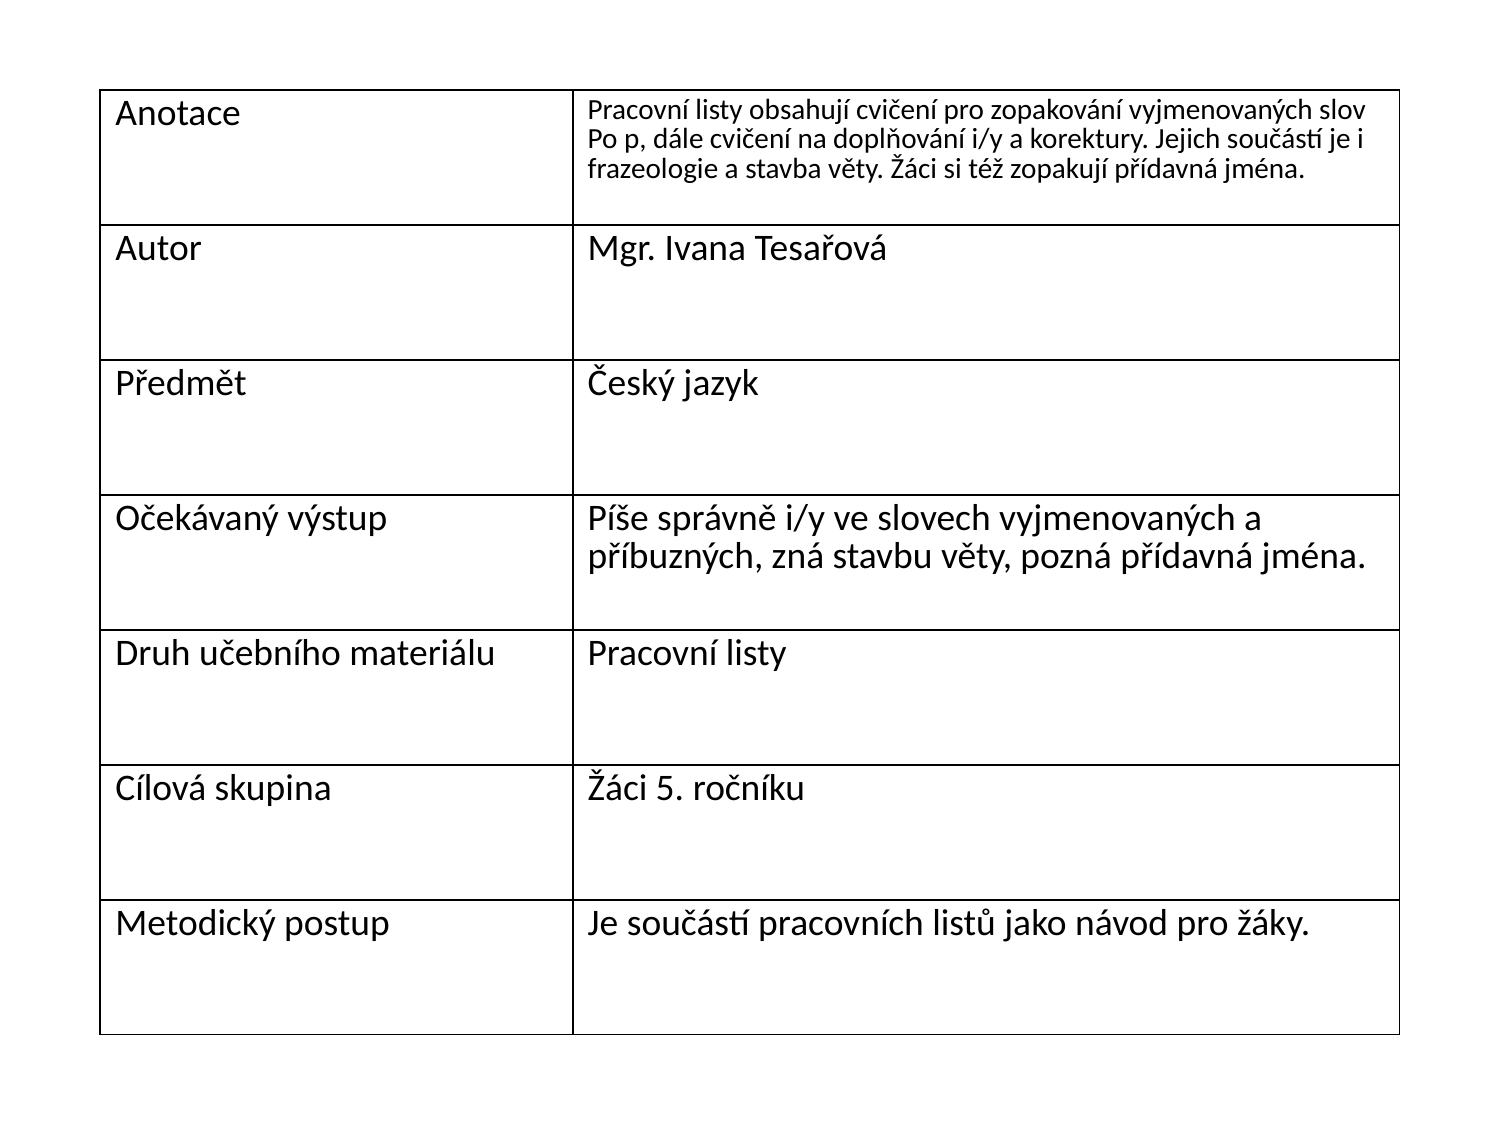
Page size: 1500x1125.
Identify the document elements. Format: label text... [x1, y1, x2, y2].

table_cell Je součástí pracovních listů jako návod pro žáky. [574, 901, 1399, 1034]
table_header Pracovní listy obsahují cvičení pro zopakování vyjmenovaných slov Po p, dále cvičení na doplňování i/y a korektury. Jejich součástí je i frazeologie a stavba věty. Žáci si též zopakují přídavná jména. [574, 91, 1399, 224]
table_cell Předmět [101, 361, 572, 494]
table_cell Píše správně i/y ve slovech vyjmenovaných a příbuzných, zná stavbu věty, pozná přídavná jména. [574, 496, 1399, 629]
table_cell Autor [101, 226, 572, 359]
table_cell Český jazyk [574, 361, 1399, 494]
table_cell Očekávaný výstup [101, 496, 572, 629]
table_cell Žáci 5. ročníku [574, 766, 1399, 899]
table_cell Mgr. Ivana Tesařová [574, 226, 1399, 359]
table_header Anotace [101, 91, 572, 224]
table_cell Druh učebního materiálu [101, 631, 572, 764]
table_cell Pracovní listy [574, 631, 1399, 764]
table_cell Metodický postup [101, 901, 572, 1034]
table_cell Cílová skupina [101, 766, 572, 899]
